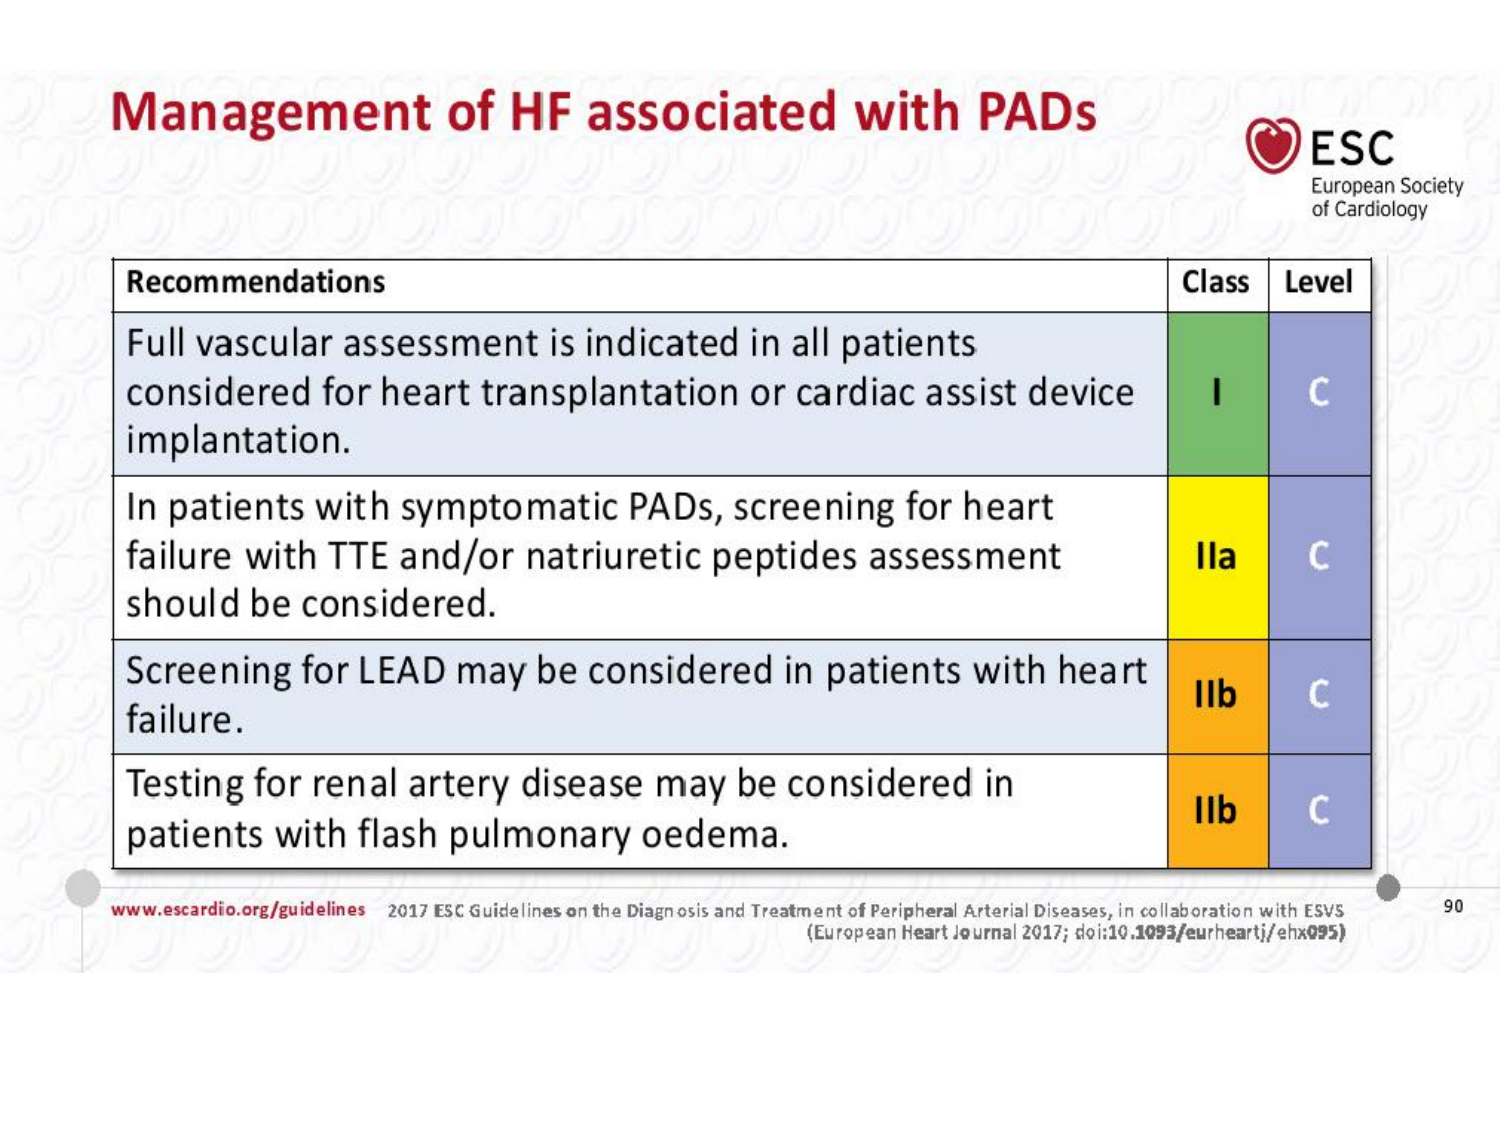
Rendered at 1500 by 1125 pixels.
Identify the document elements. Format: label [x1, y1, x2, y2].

picture [0, 70, 1500, 973]
